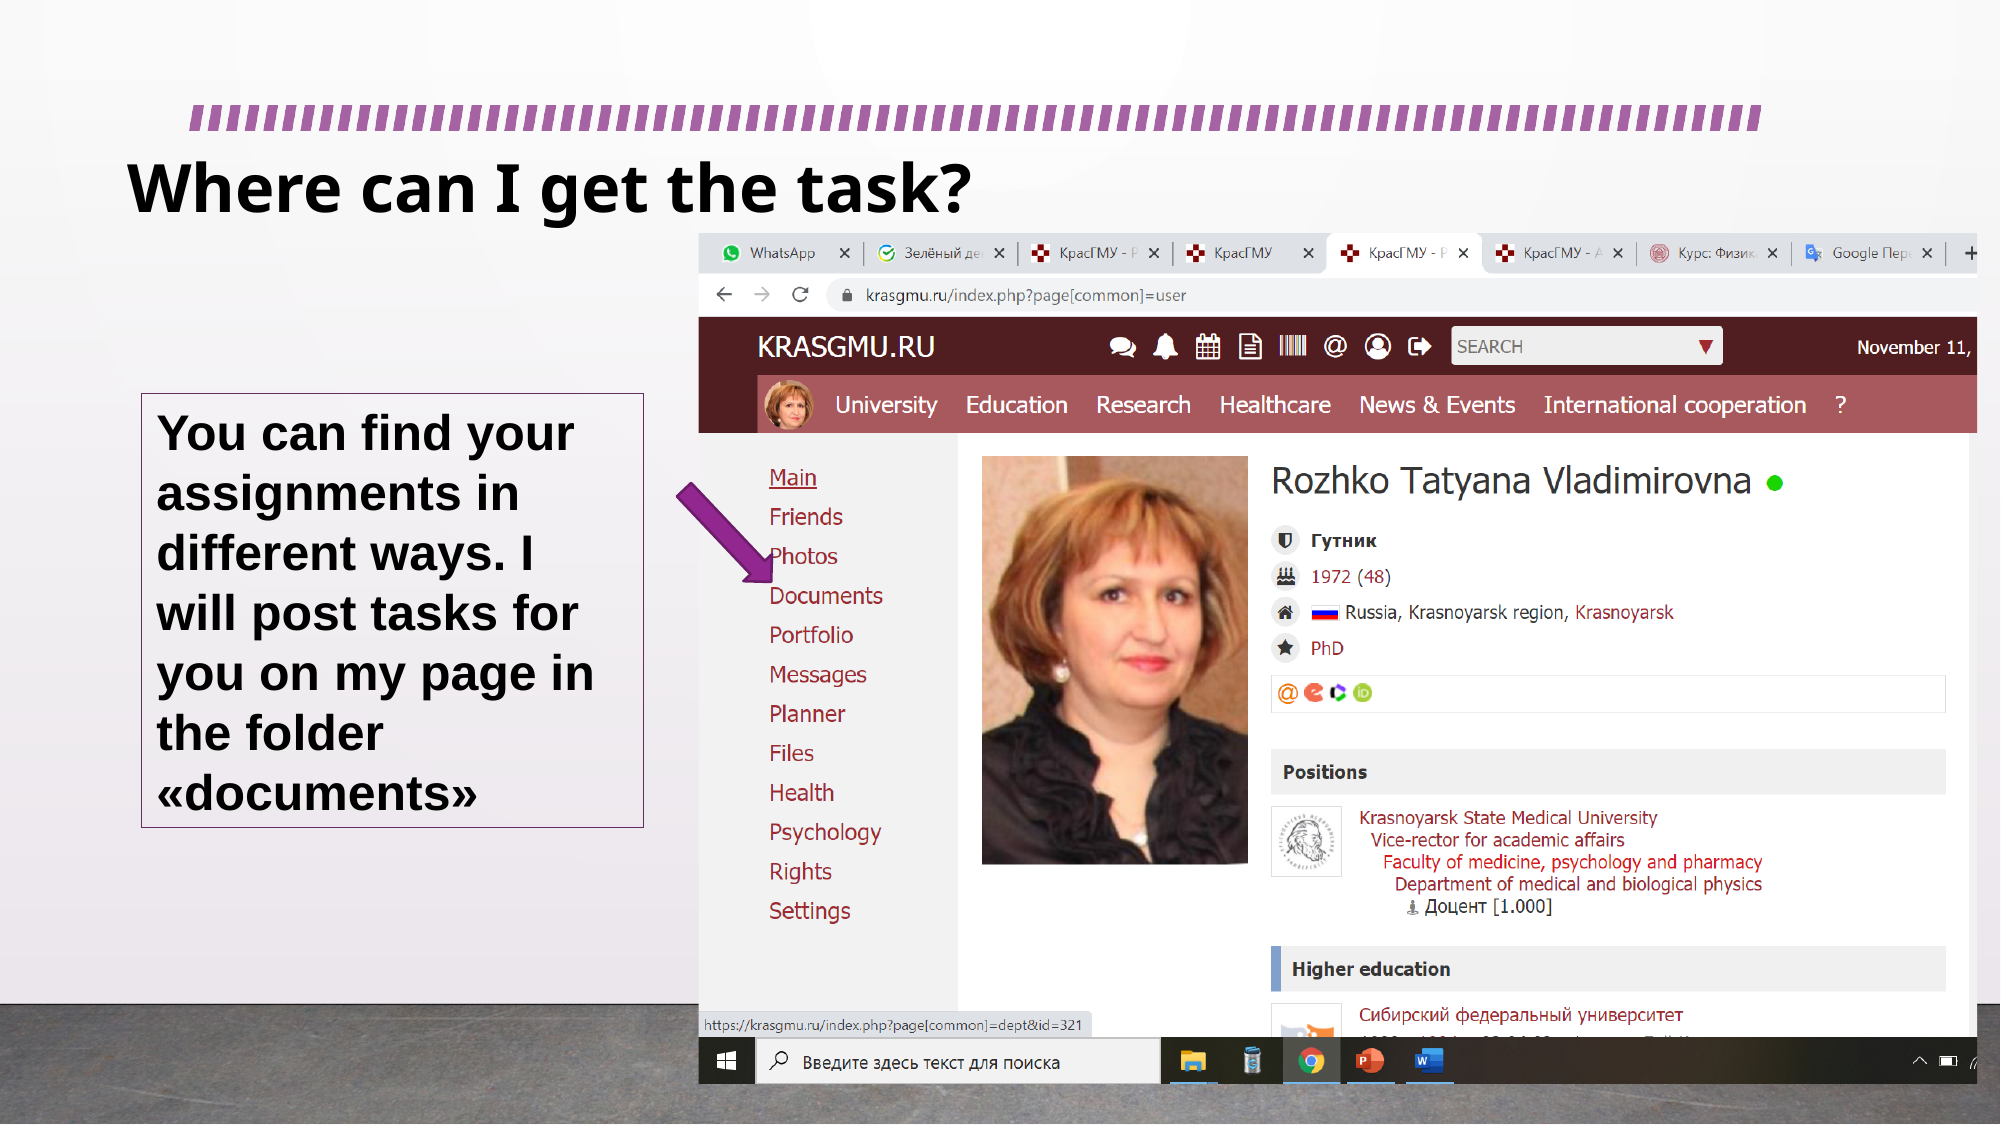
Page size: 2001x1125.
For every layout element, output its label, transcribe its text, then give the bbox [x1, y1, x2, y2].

text_box You can find your assignments in different ways. I will post tasks for you on my page in the folder «documents» [141, 393, 644, 828]
picture [0, 233, 2000, 1124]
title Where can I get the task? [112, 147, 1688, 320]
text_box [675, 482, 698, 521]
